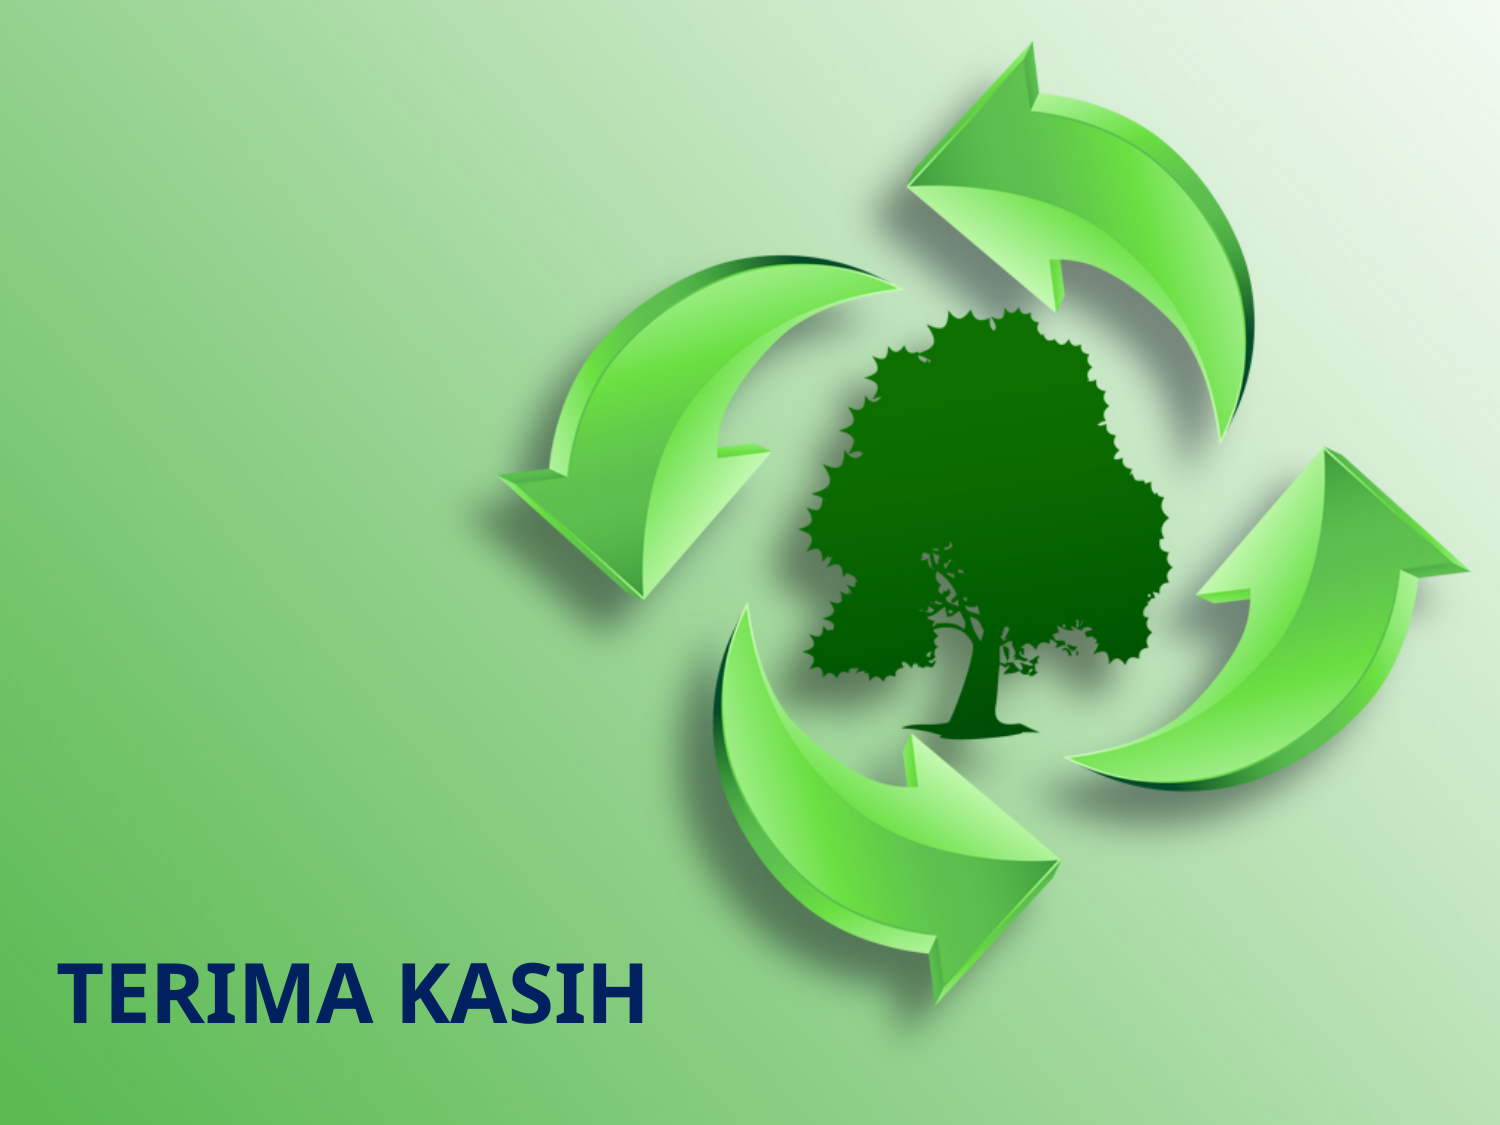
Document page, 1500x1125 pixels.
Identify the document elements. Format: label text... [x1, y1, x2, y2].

picture [0, 0, 1500, 1125]
text_box TERIMA KASIH [39, 903, 1449, 1077]
